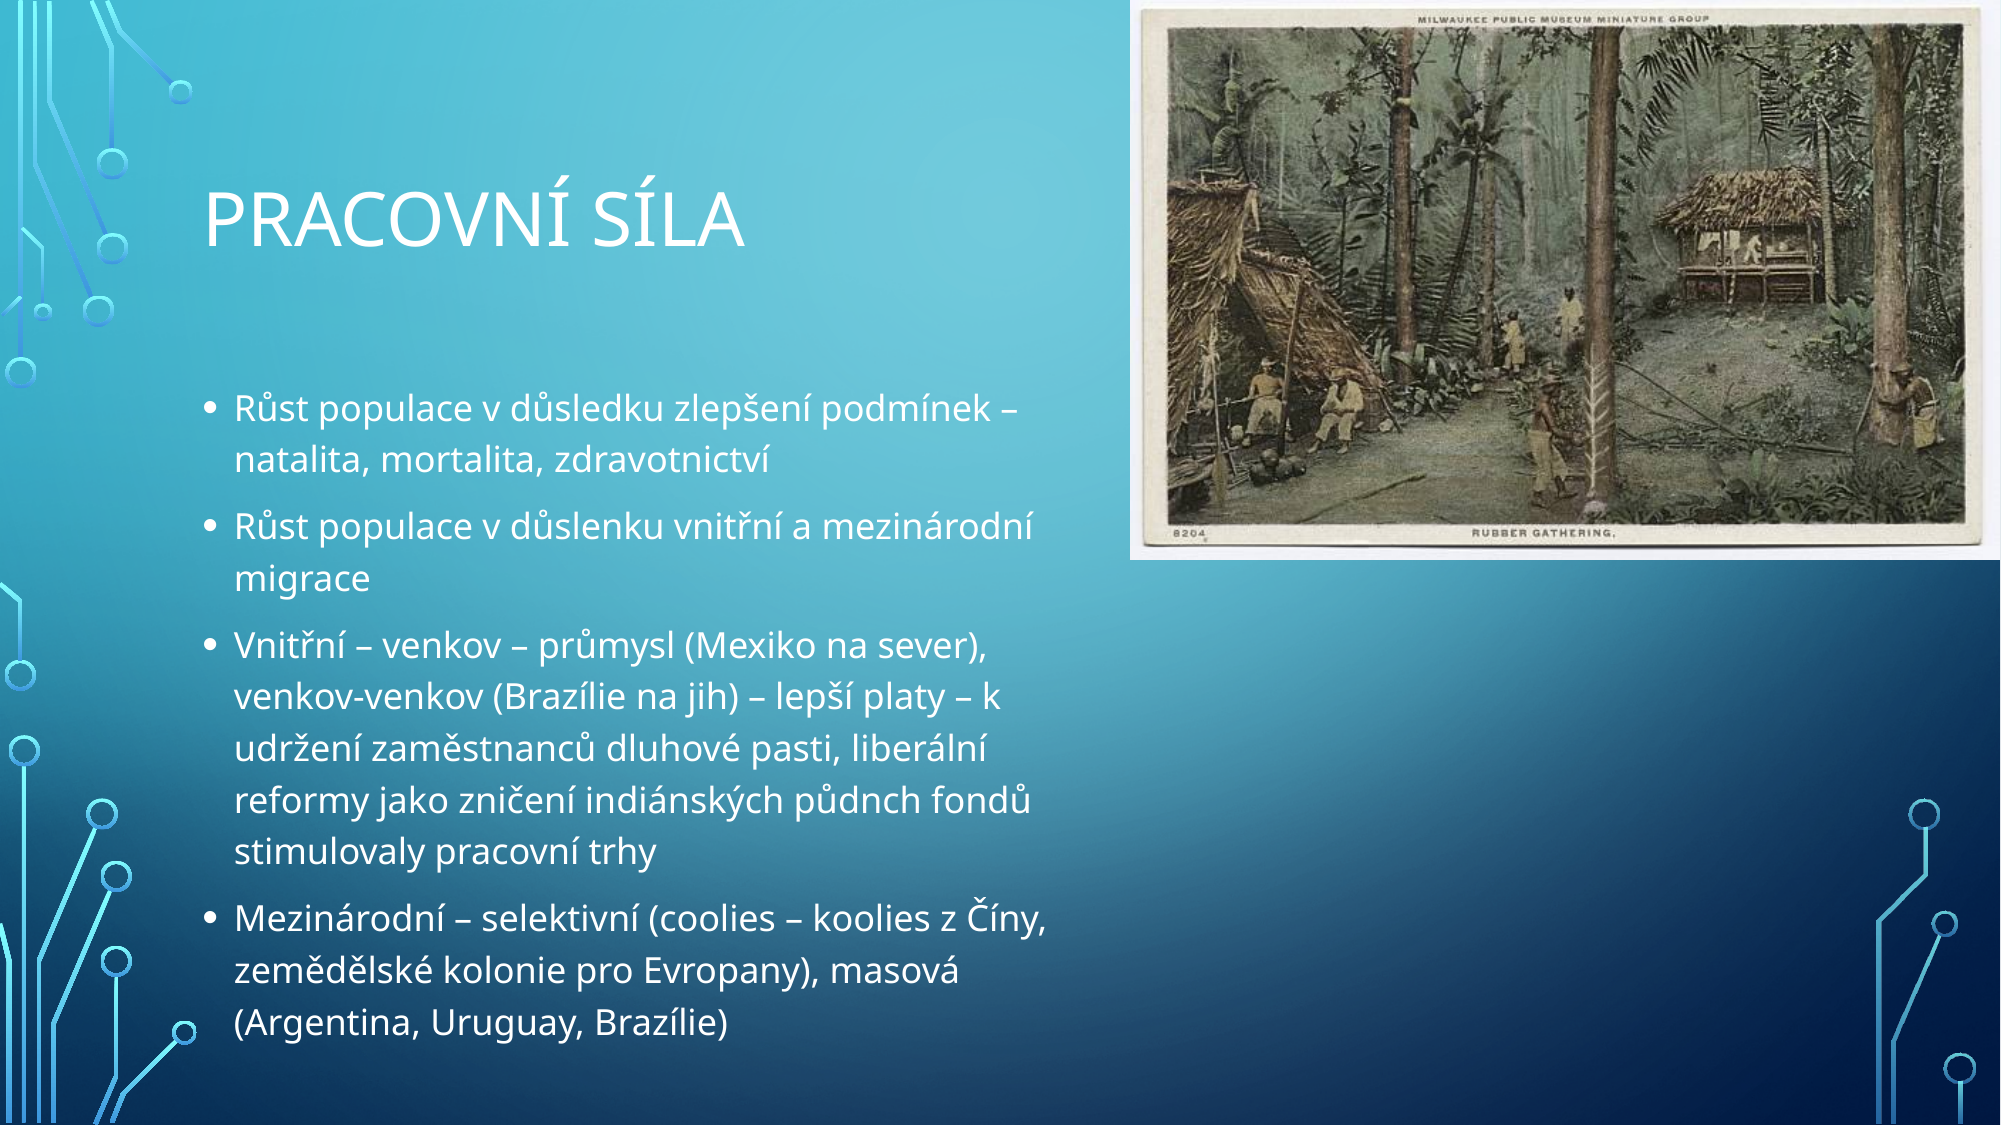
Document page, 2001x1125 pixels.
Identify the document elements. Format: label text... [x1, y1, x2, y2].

list Růst populace v důsledku zlepšení podmínek – natalita, mortalita, zdravotnictví Růst populace v důslenku vnitřní a mezinárodní migrace Vnitřní – venkov – průmysl (Mexiko na sever), venkov-venkov (Brazílie na jih) – lepší platy – k udržení zaměstnanců dluhové pasti, liberální reformy jako zničení indiánských půdnch fondů stimulovaly pracovní trhy Mezinárodní – selektivní (coolies – koolies z Číny, zemědělské kolonie pro Evropany), masová (Argentina, Uruguay, Brazílie) [187, 369, 1109, 1056]
title Pracovní síla [187, 101, 1130, 344]
picture [1130, 0, 2000, 560]
